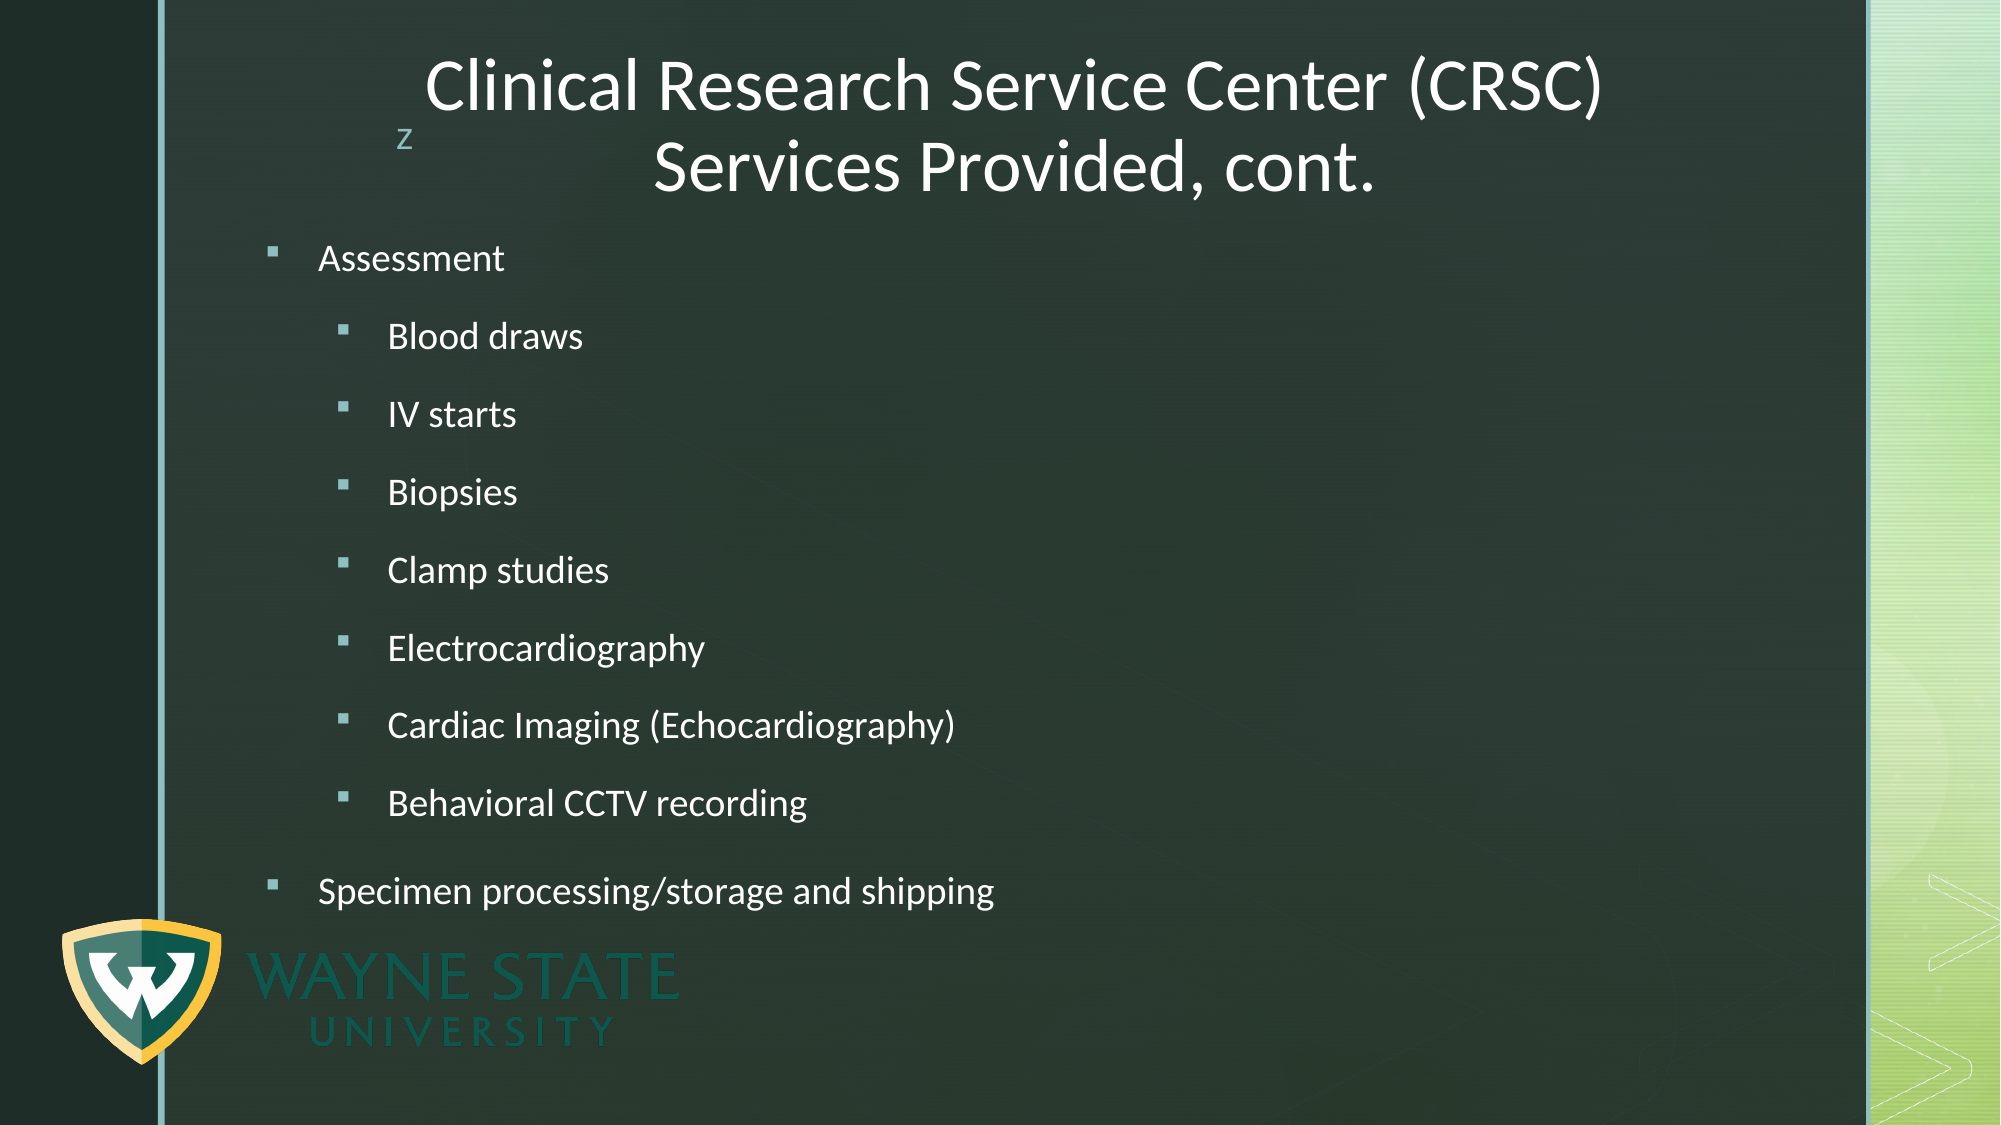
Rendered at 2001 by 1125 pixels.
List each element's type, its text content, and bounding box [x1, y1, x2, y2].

picture [55, 919, 681, 1066]
list Assessment Blood draws IV starts Biopsies Clamp studies Electrocardiography Cardiac Imaging (Echocardiography) Behavioral CCTV recording Specimen processing/storage and shipping [249, 215, 1770, 920]
picture [1871, 0, 2001, 1125]
title Clinical Research Service Center (CRSC) Services Provided, cont. [363, 38, 1669, 215]
